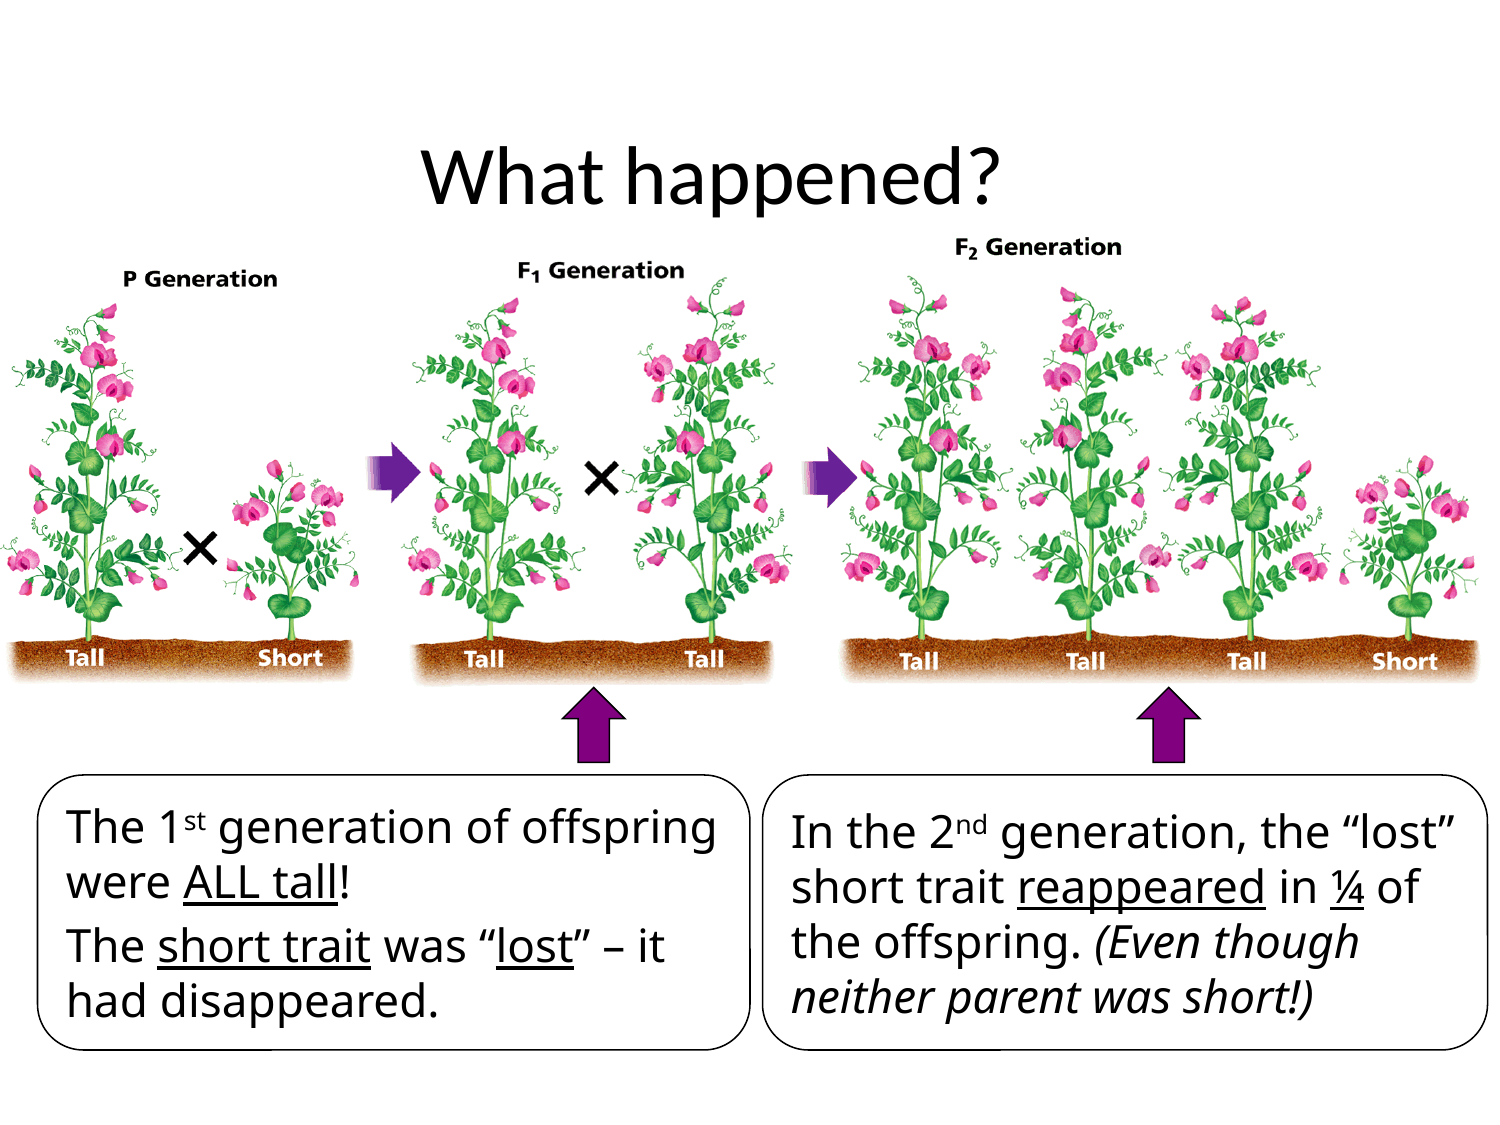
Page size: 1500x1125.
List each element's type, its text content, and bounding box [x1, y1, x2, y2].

text_box In the 2nd generation, the “lost” short trait reappeared in ¼ of the offspring. (Even though neither parent was short!) [762, 774, 1488, 1051]
picture [799, 237, 1488, 684]
text_box [1137, 693, 1200, 719]
text_box The 1st generation of offspring were ALL tall! The short trait was “lost” – it had disappeared. [37, 774, 751, 1051]
text_box [578, 703, 610, 763]
picture [365, 260, 794, 688]
picture [0, 269, 359, 684]
text_box [562, 697, 625, 719]
title What happened? [75, 114, 1350, 228]
text_box [1153, 703, 1185, 763]
